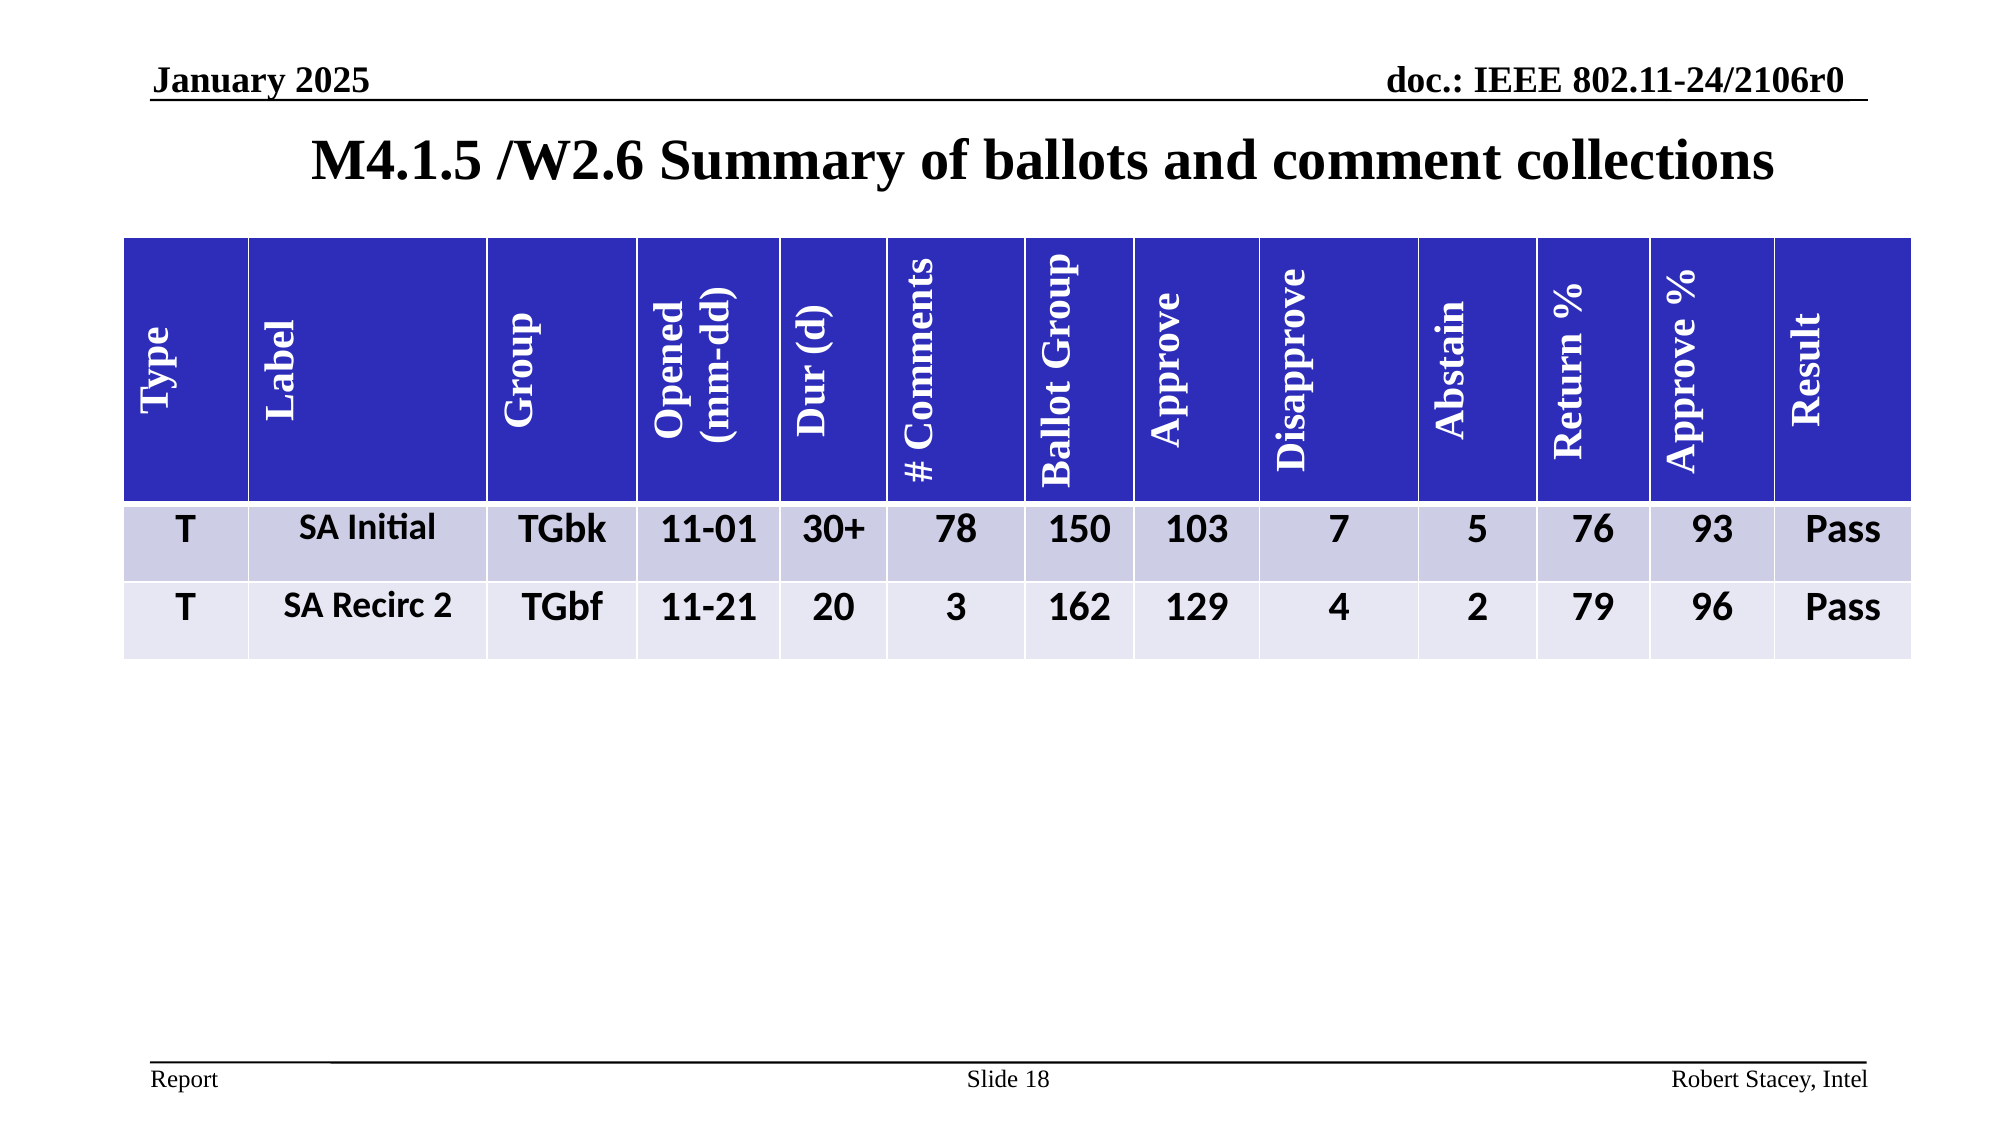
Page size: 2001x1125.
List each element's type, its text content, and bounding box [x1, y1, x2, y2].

table_cell T [124, 507, 248, 581]
title M4.1.5 /W2.6 Summary of ballots and comment collections [249, 112, 1838, 200]
table_cell TGbk [488, 507, 636, 581]
table_header # Comments [888, 238, 1024, 501]
table_header Ballot Group [1026, 238, 1133, 501]
footer Robert Stacey, Intel [1512, 1061, 1869, 1093]
table_header Approve [1135, 238, 1259, 501]
table_cell 78 [888, 507, 1024, 581]
table_cell 11-21 [638, 583, 779, 659]
table_cell TGbf [488, 583, 636, 659]
table_header Disapprove [1260, 238, 1418, 501]
slide_number Slide 18 [964, 1061, 1053, 1093]
table_header Opened (mm-dd) [638, 238, 779, 501]
table_header Return % [1538, 238, 1649, 501]
table_header Type [124, 238, 248, 501]
table_cell Pass [1775, 583, 1911, 659]
table_cell 96 [1651, 583, 1774, 659]
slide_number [152, 54, 406, 101]
table_cell 20 [781, 583, 886, 659]
table_cell 162 [1026, 583, 1133, 659]
table_cell 7 [1260, 507, 1418, 581]
table_header Label [249, 238, 486, 501]
table_header Result [1775, 238, 1911, 501]
table_cell 129 [1135, 583, 1259, 659]
table_cell 2 [1419, 583, 1536, 659]
table_cell 3 [888, 583, 1024, 659]
table_cell 79 [1538, 583, 1649, 659]
table_header Group [488, 238, 636, 501]
table_cell 93 [1651, 507, 1774, 581]
table_header Dur (d) [781, 238, 886, 501]
table_cell 30+ [781, 507, 886, 581]
table_cell SA Recirc 2 [249, 583, 486, 659]
table_cell 150 [1026, 507, 1133, 581]
table_cell Pass [1775, 507, 1911, 581]
table_cell SA Initial [249, 507, 486, 581]
table_cell T [124, 583, 248, 659]
table_header Approve % [1651, 238, 1774, 501]
table_cell 11-01 [638, 507, 779, 581]
table_cell 76 [1538, 507, 1649, 581]
table_header Abstain [1419, 238, 1536, 501]
table_cell 4 [1260, 583, 1418, 659]
table_cell 5 [1419, 507, 1536, 581]
table_cell 103 [1135, 507, 1259, 581]
